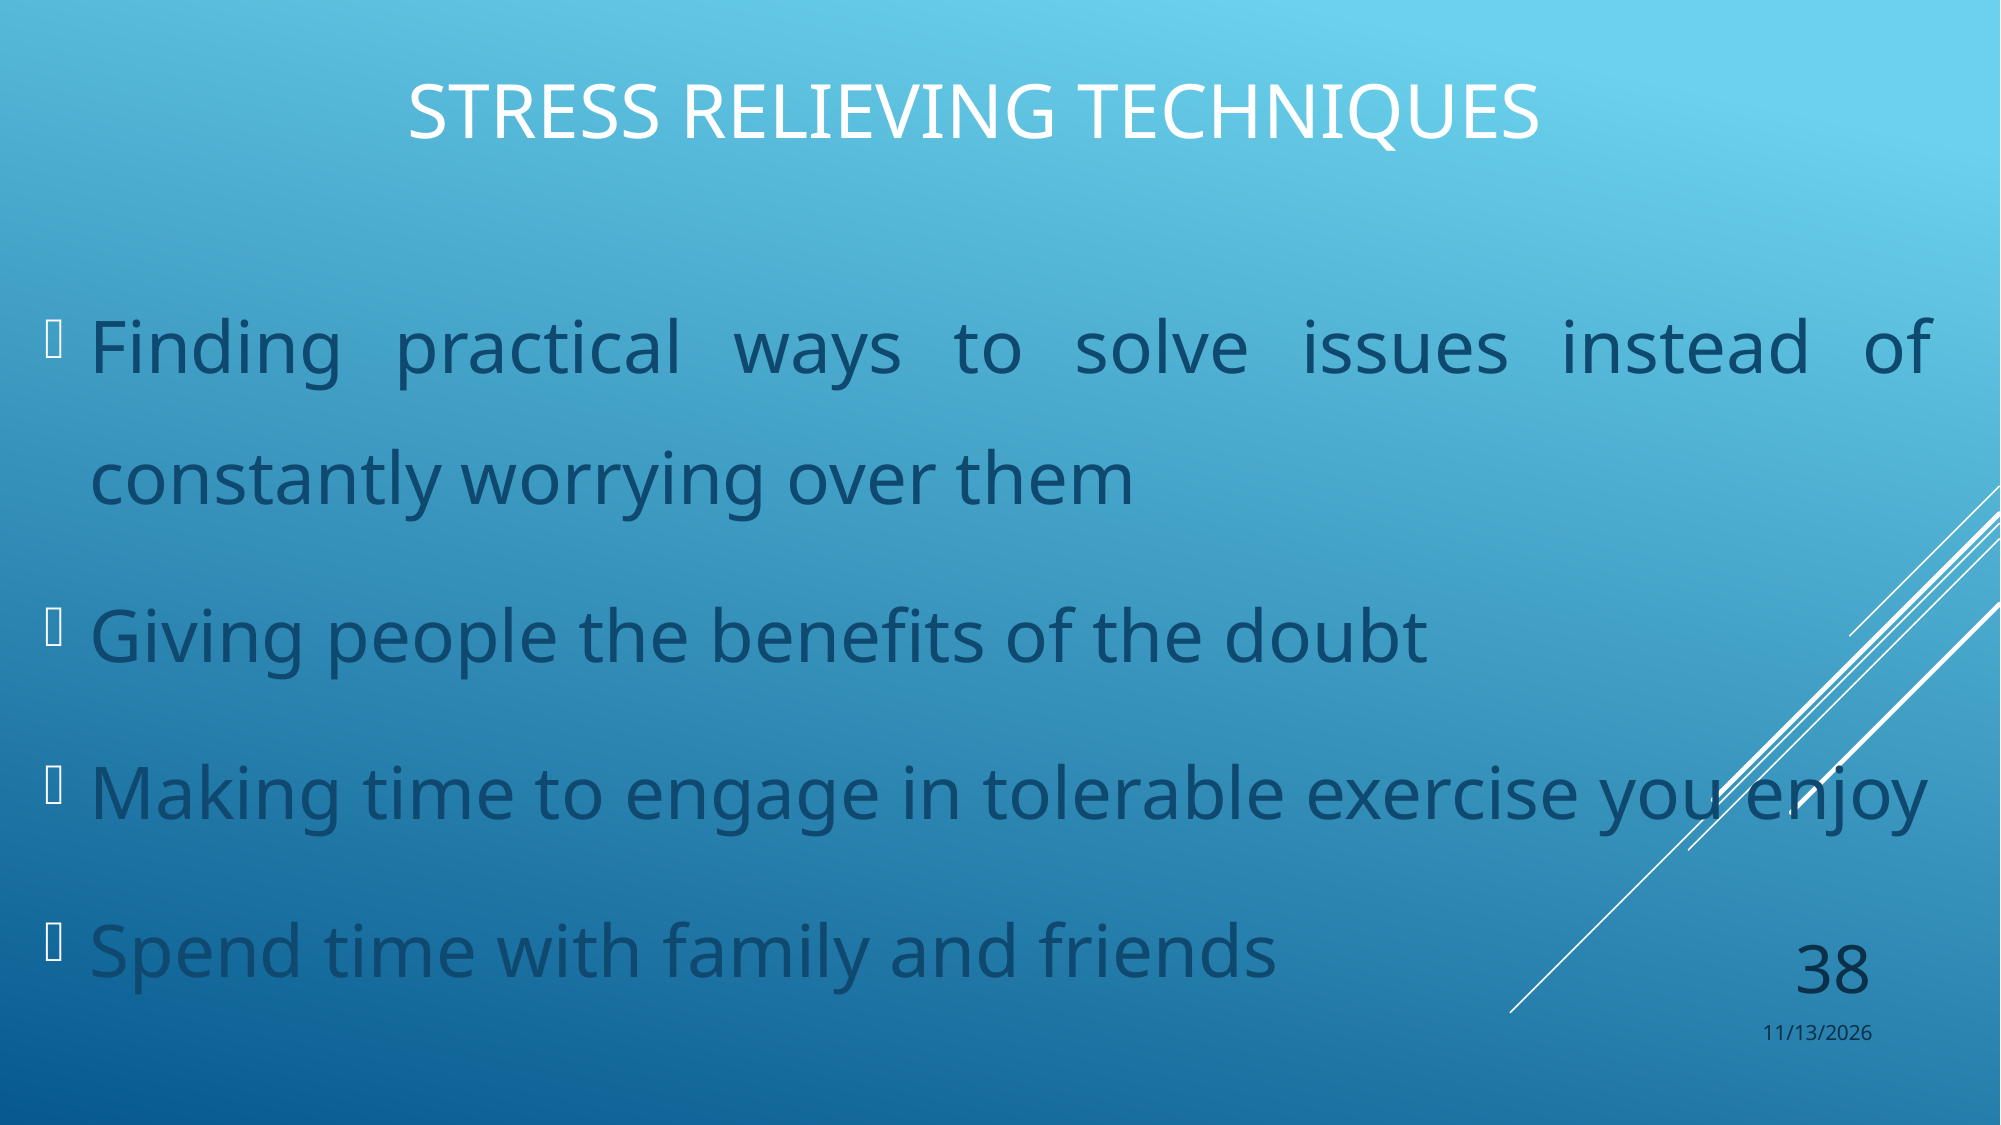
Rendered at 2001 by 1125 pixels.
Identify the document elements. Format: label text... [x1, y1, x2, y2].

list Finding practical ways to solve issues instead of constantly worrying over them Giving people the benefits of the doubt Making time to engage in tolerable exercise you enjoy Spend time with family and friends [29, 250, 1948, 1043]
slide_number 38 [1700, 915, 1888, 1025]
title Stress Relieving Techniques [112, 0, 1838, 218]
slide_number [1624, 1012, 1888, 1073]
